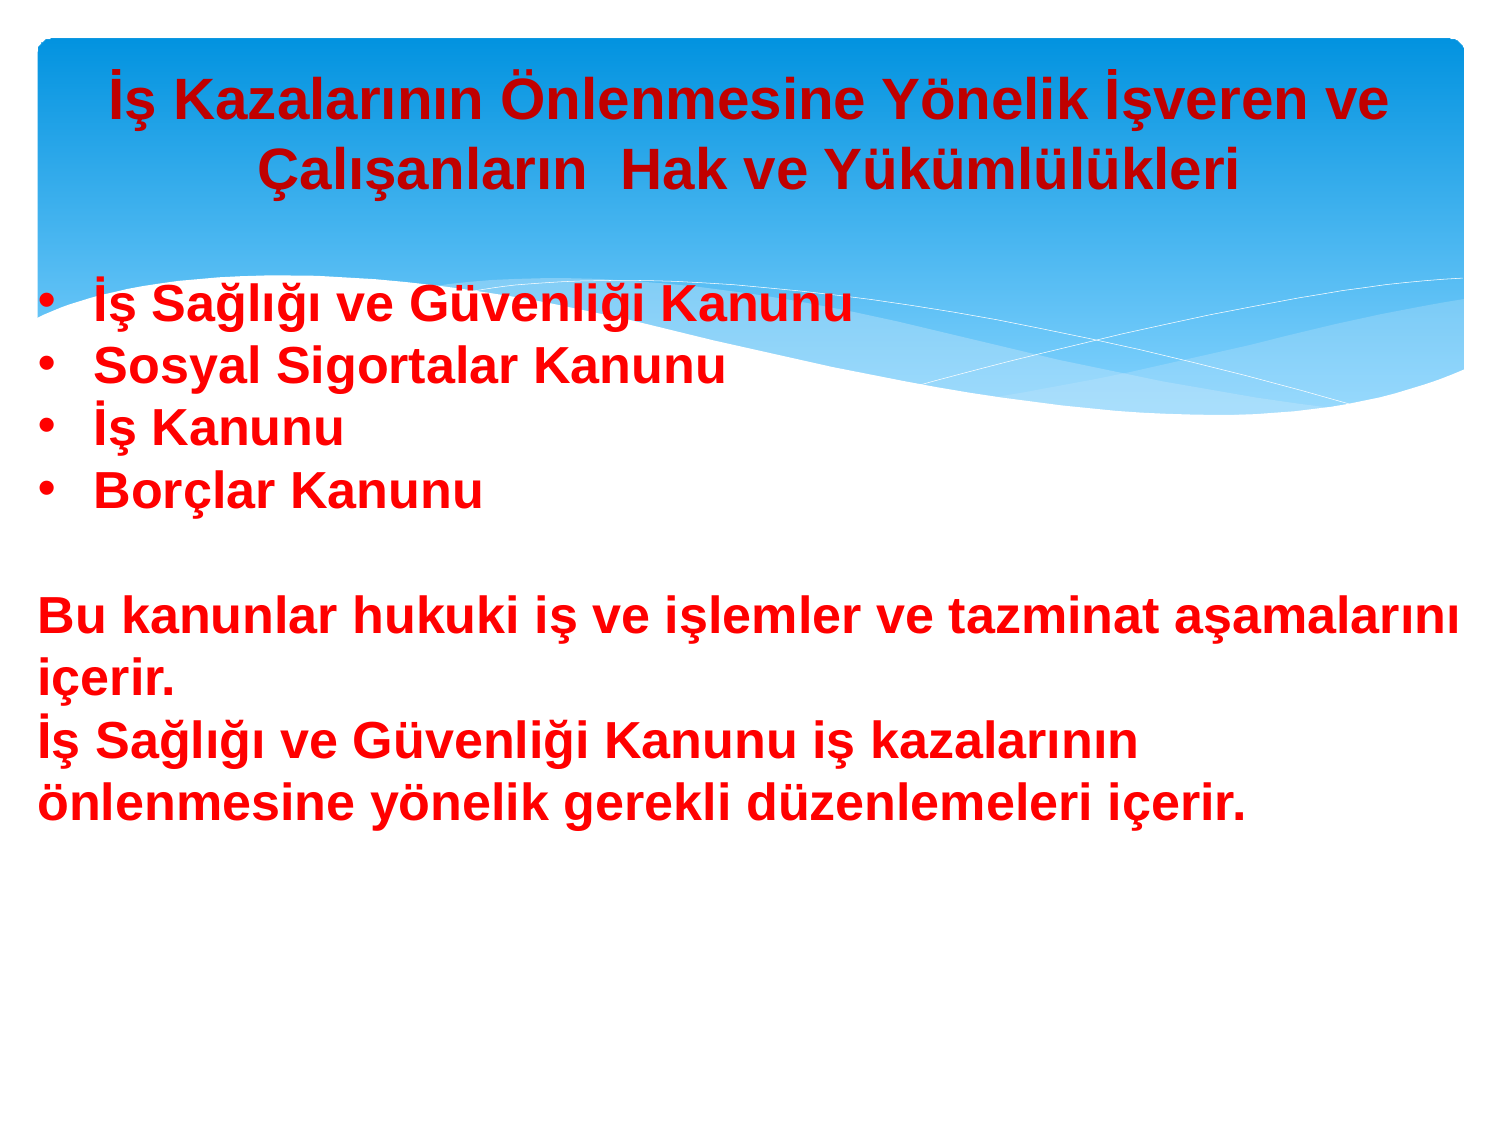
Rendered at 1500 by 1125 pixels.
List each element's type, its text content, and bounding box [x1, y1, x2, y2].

picture [1451, 37, 1464, 46]
list İş Sağlığı ve Güvenliği Kanunu Sosyal Sigortalar Kanunu İş Kanunu Borçlar Kanunu Bu kanunlar hukuki iş ve işlemler ve tazminat aşamalarını içerir. İş Sağlığı ve Güvenliği Kanunu iş kazalarının önlenmesine yönelik gerekli düzenlemeleri içerir. [37, 206, 1463, 901]
title İş Kazalarının Önlenmesine Yönelik İşveren ve Çalışanların Hak ve Yükümlülükleri [37, 60, 1463, 206]
picture [37, 37, 50, 46]
